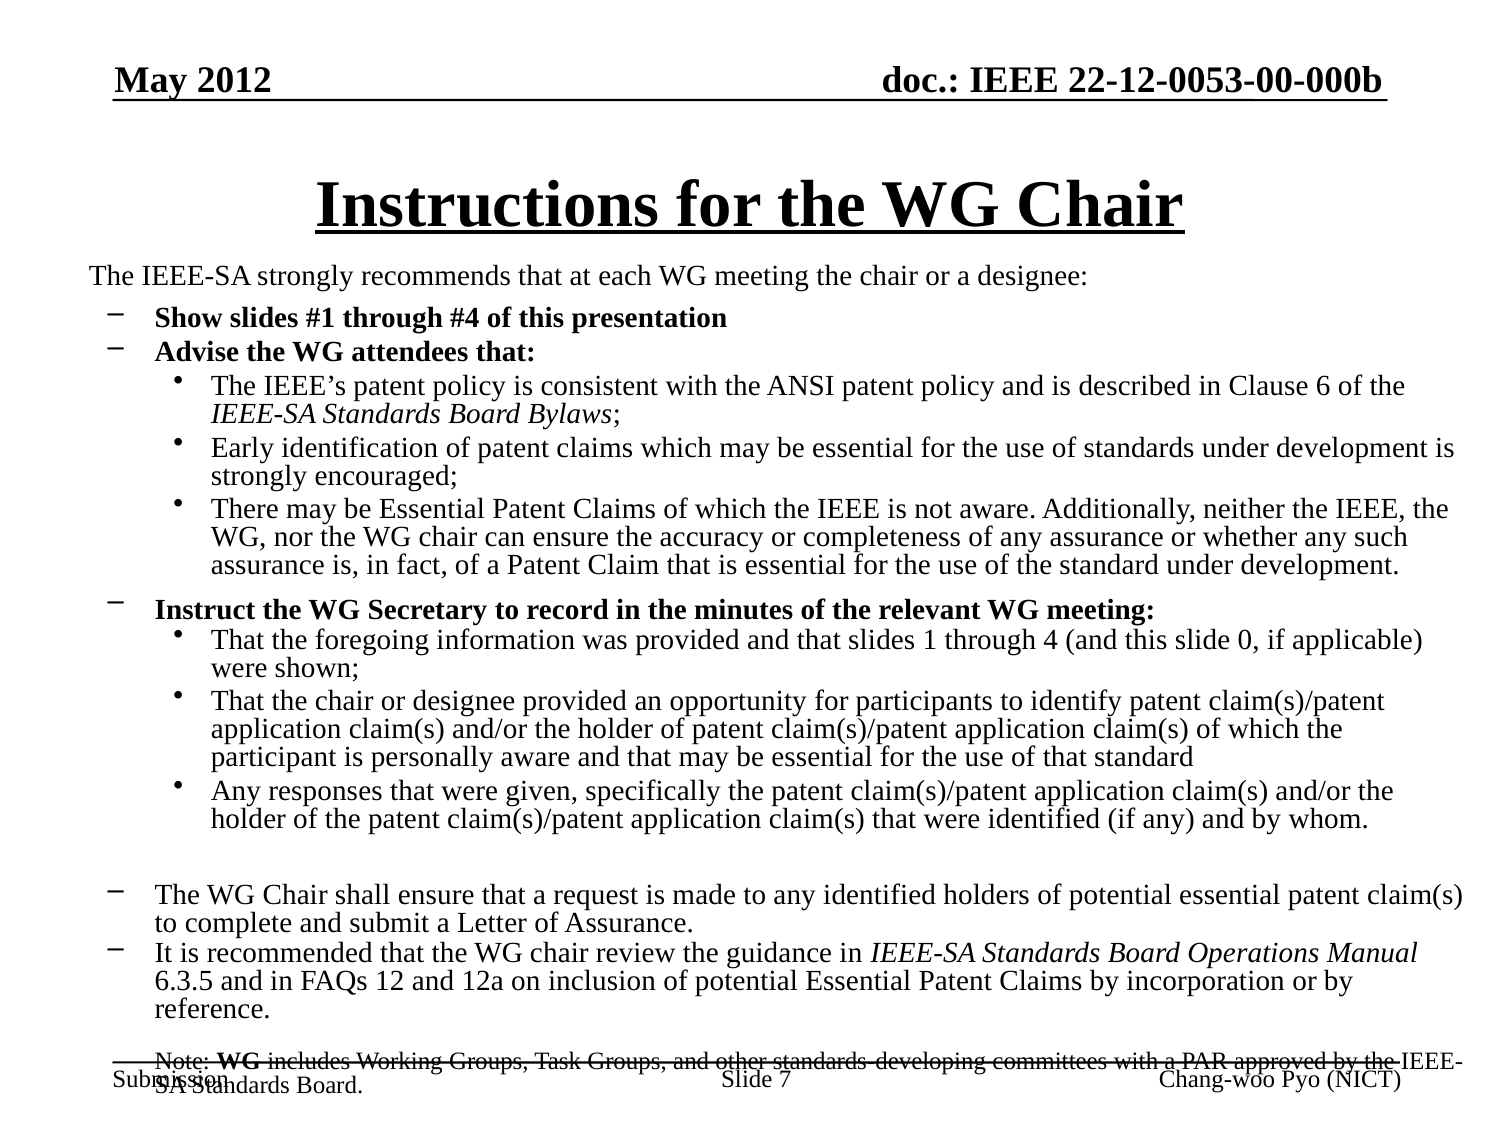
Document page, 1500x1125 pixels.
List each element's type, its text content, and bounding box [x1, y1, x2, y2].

title Instructions for the WG Chair [112, 112, 1388, 255]
slide_number Slide 7 [712, 1061, 800, 1093]
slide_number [114, 54, 274, 101]
list The IEEE-SA strongly recommends that at each WG meeting the chair or a designee: Show slides #1 through #4 of this presentation Advise the WG attendees that: The IEEE’s patent policy is consistent with the ANSI patent policy and is described in Clause 6 of the IEEE-SA Standards Board Bylaws; Early identification of patent claims which may be essential for the use of standards under development is strongly encouraged; There may be Essential Patent Claims of which the IEEE is not aware. Additionally, neither the IEEE, the WG, nor the WG chair can ensure the accuracy or completeness of any assurance or whether any such assurance is, in fact, of a Patent Claim that is essential for the use of the standard under development. Instruct the WG Secretary to record in the minutes of the relevant WG meeting: That the foregoing information was provided and that slides 1 through 4 (and this slide 0, if applicable) were shown; That the chair or designee provided an opportunity for participants to identify patent claim(s)/patent application claim(s) and/or the holder of patent claim(s)/patent application claim(s) of which the participant is personally aware and that may be essential for the use of that standard Any responses that were given, specifically the patent claim(s)/patent application claim(s) and/or the holder of the patent claim(s)/patent application claim(s) that were identified (if any) and by whom. The WG Chair shall ensure that a request is made to any identified holders of potential essential patent claim(s) to complete and submit a Letter of Assurance. It is recommended that the WG chair review the guidance in IEEE-SA Standards Board Operations Manual 6.3.5 and in FAQs 12 and 12a on inclusion of potential Essential Patent Claims by incorporation or by reference. Note: WG includes Working Groups, Task Groups, and other standards-developing committees with a PAR approved by the IEEE-SA Standards Board. [17, 255, 1489, 931]
footer Chang-woo Pyo (NICT) [1155, 1061, 1402, 1093]
